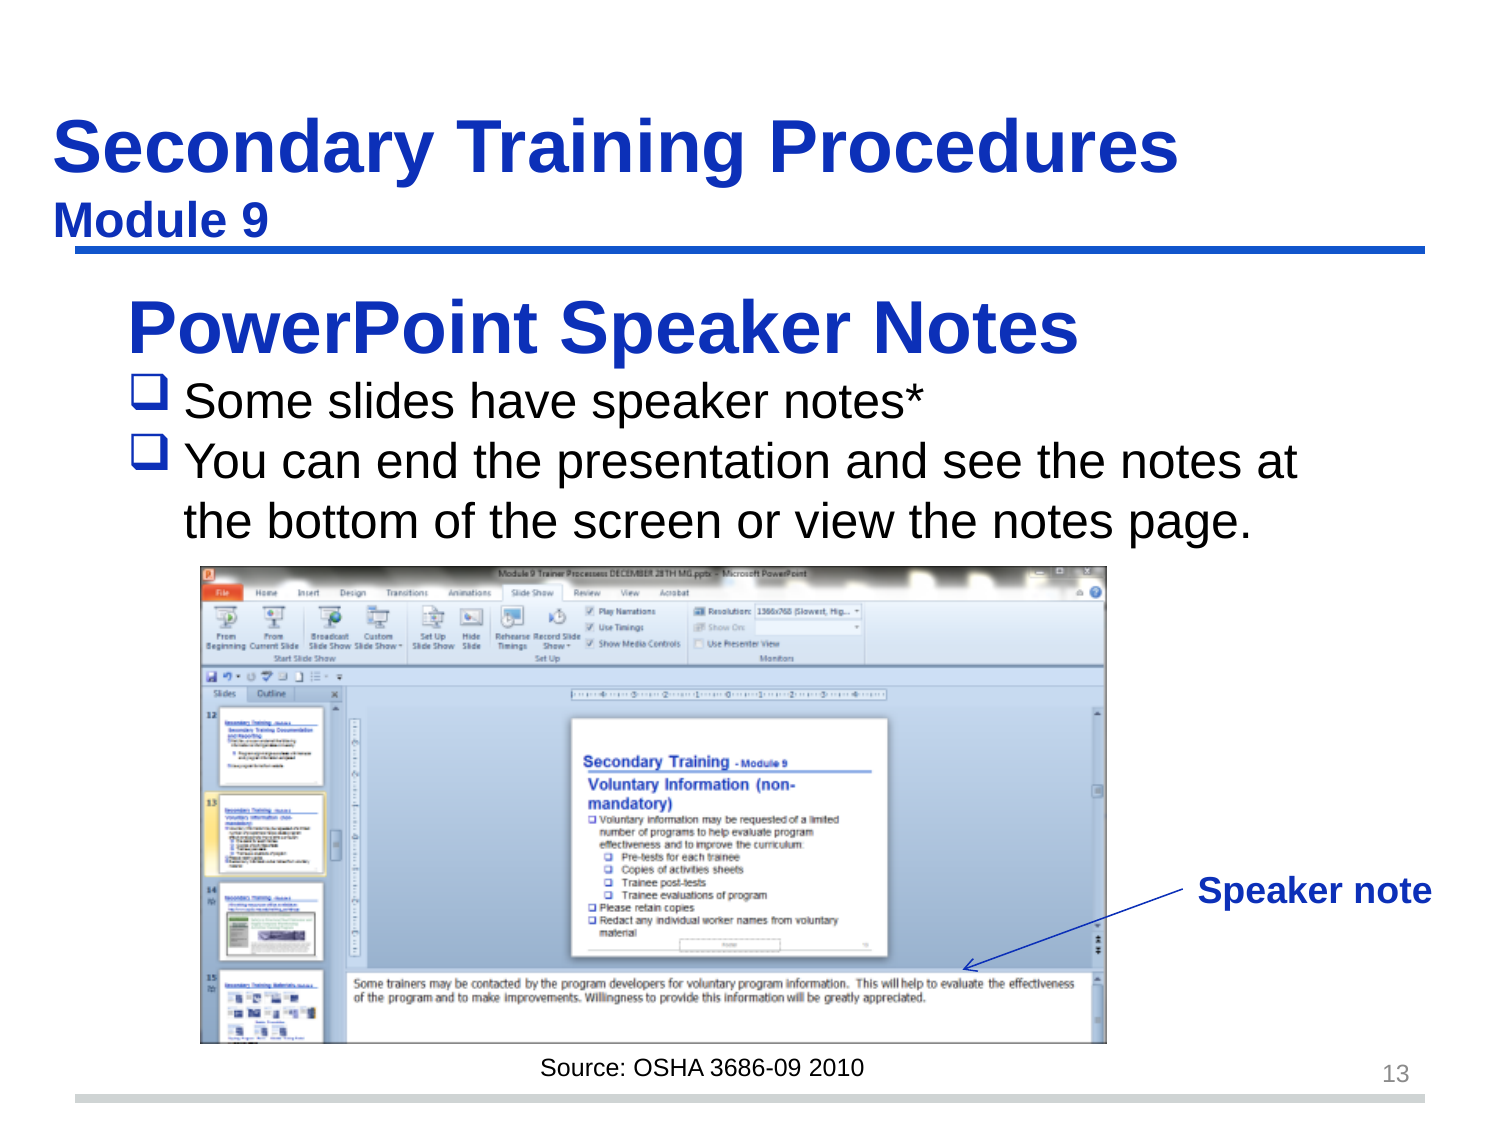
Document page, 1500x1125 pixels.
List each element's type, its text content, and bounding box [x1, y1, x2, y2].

picture [199, 566, 1107, 1044]
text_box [962, 889, 1182, 970]
list PowerPoint Speaker Notes Some slides have speaker notes* You can end the presentation and see the notes at the bottom of the screen or view the notes page. [89, 263, 1357, 861]
text_box Speaker note [1182, 859, 1448, 919]
title Secondary Training Procedures Module 9 slide 27 [37, 74, 1388, 263]
slide_number 13 [1074, 1042, 1425, 1103]
text_box Source: OSHA 3686-09 2010 [525, 1051, 881, 1089]
